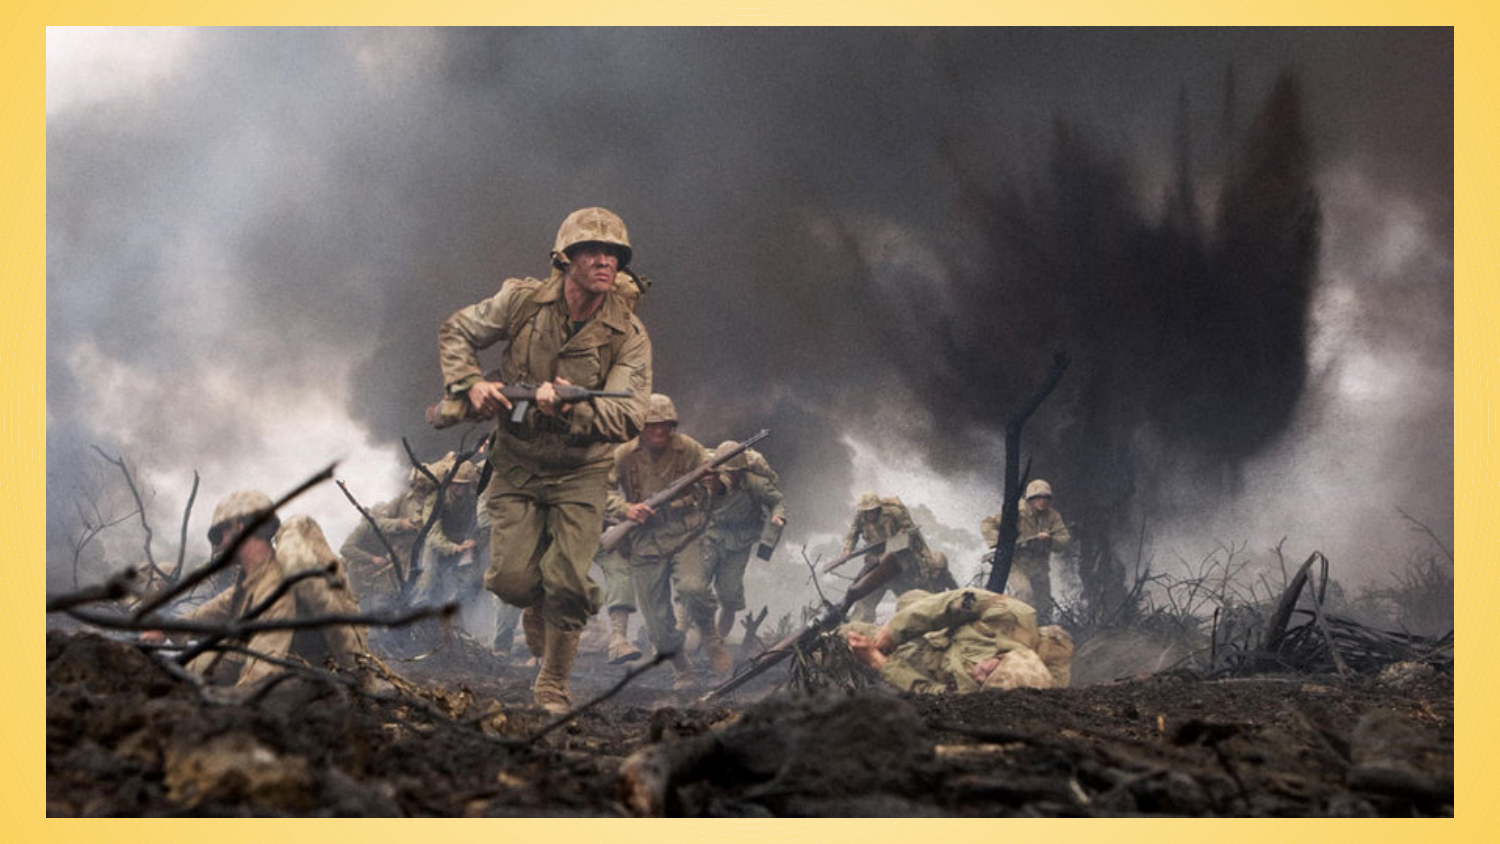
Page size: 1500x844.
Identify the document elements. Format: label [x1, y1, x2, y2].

picture [46, 26, 1454, 818]
